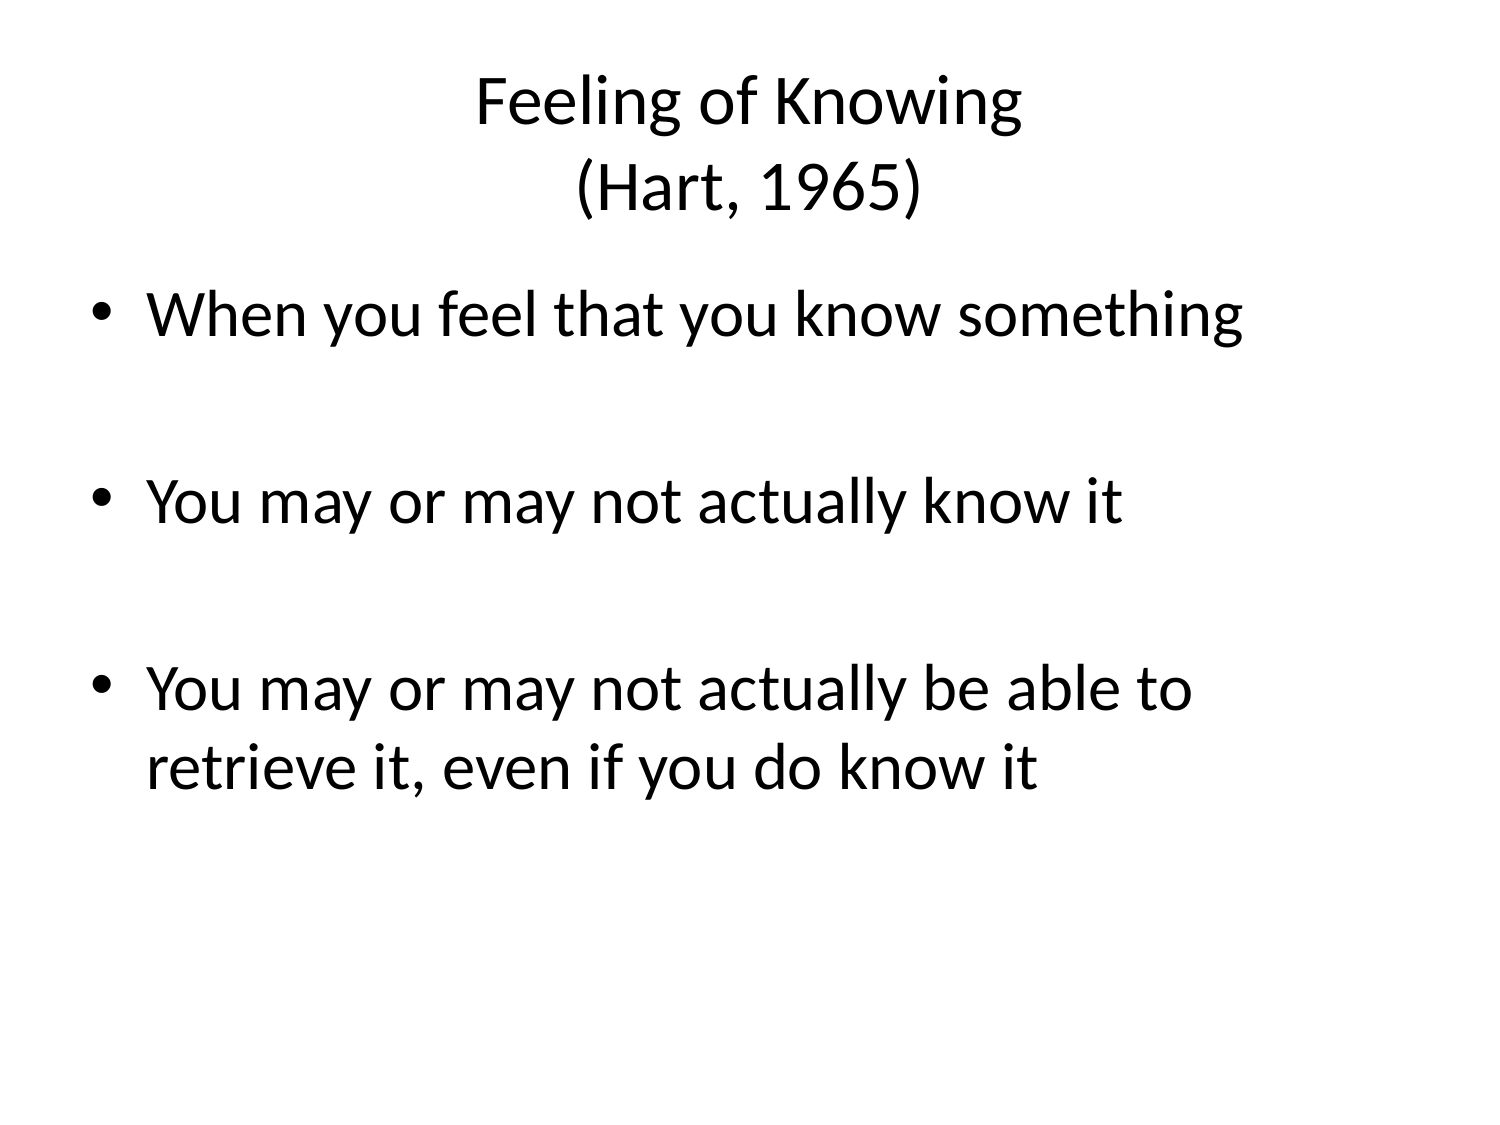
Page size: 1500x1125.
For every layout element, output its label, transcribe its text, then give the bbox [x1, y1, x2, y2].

title Feeling of Knowing (Hart, 1965) [75, 45, 1425, 233]
list When you feel that you know something You may or may not actually know it You may or may not actually be able to retrieve it, even if you do know it [75, 262, 1425, 1005]
